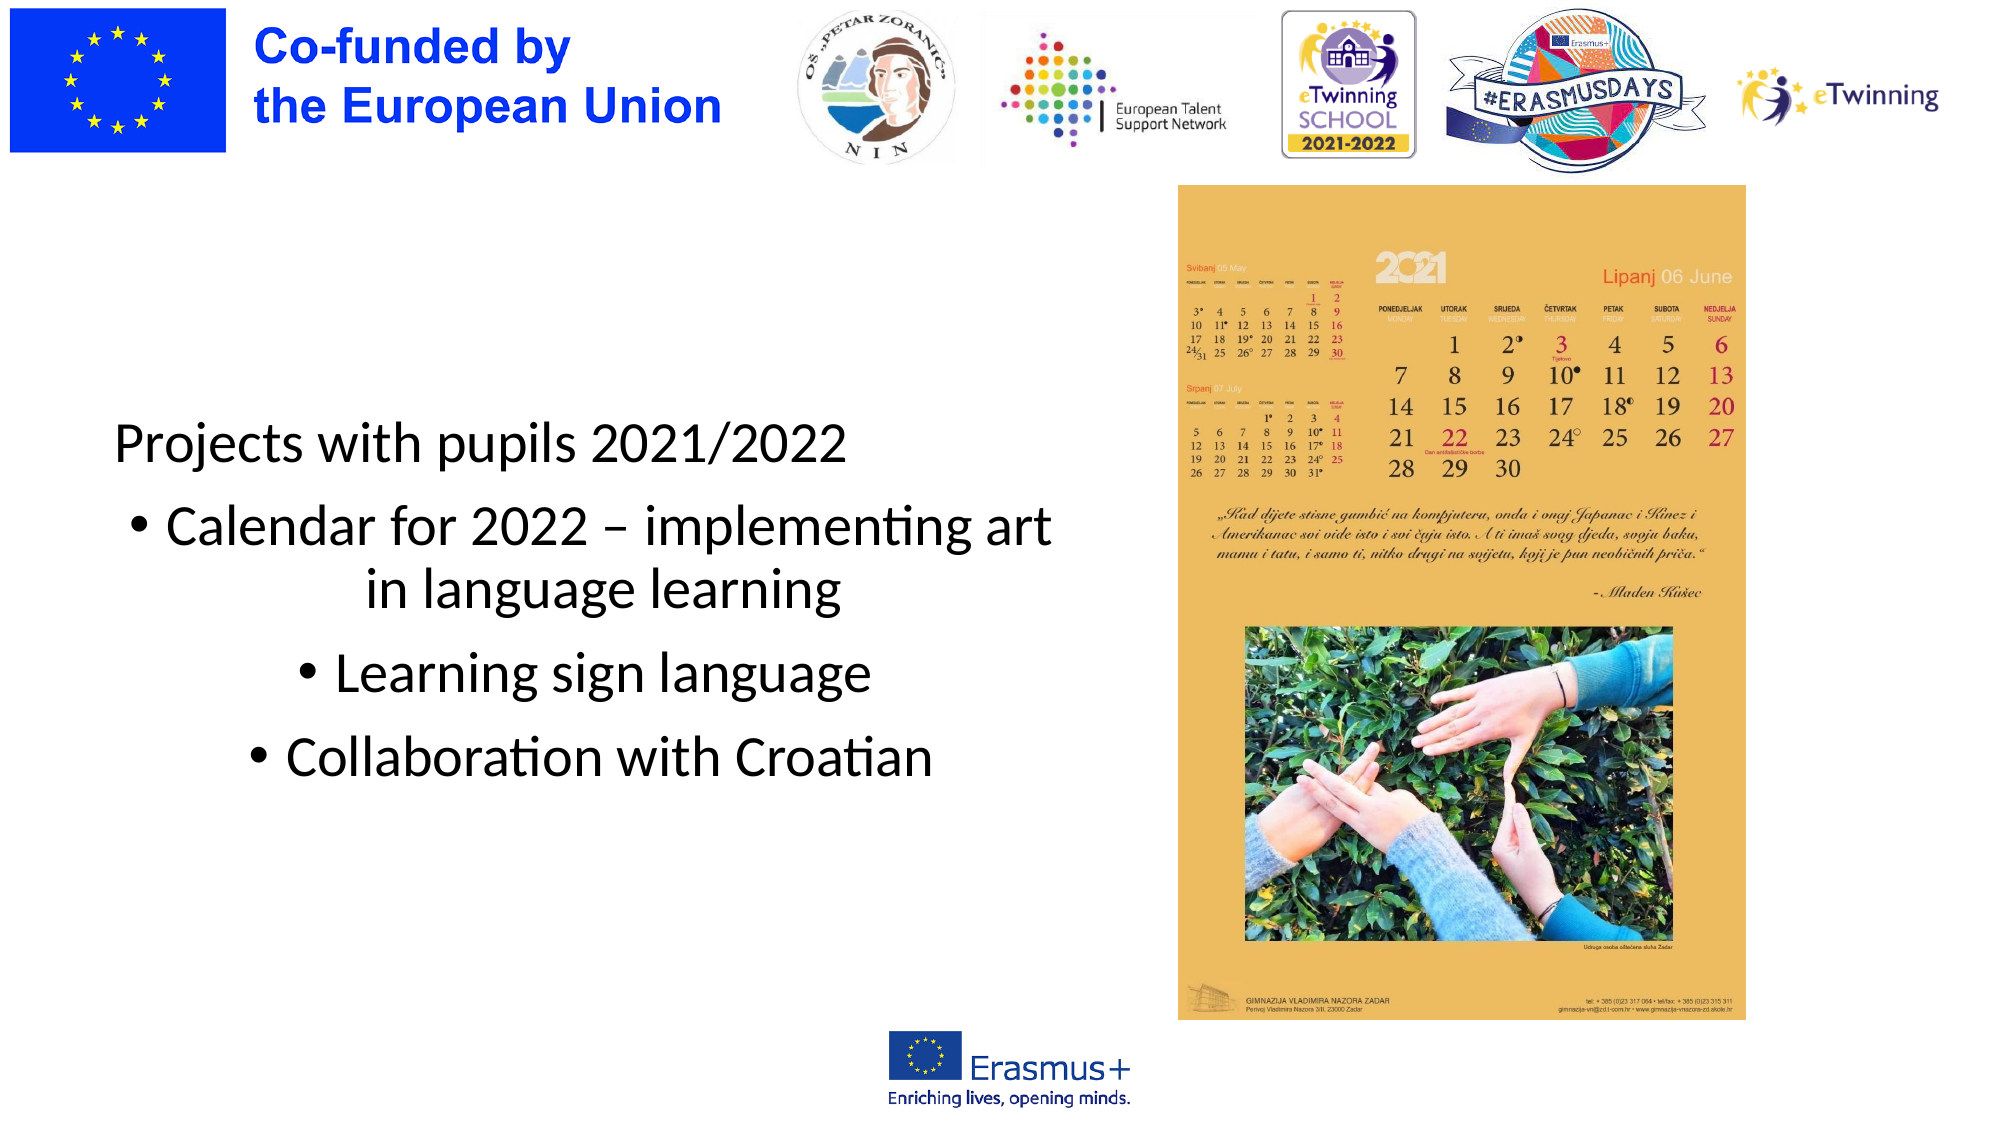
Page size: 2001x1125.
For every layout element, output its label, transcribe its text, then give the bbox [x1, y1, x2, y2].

list Projects with pupils 2021/2022 Calendar for 2022 – implementing art in language learning Learning sign language Collaboration with Croatian [100, 404, 1084, 1125]
picture [1178, 185, 1746, 1020]
picture [1442, 0, 1969, 180]
picture [0, 0, 775, 162]
picture [791, 10, 1426, 169]
picture [864, 1008, 1152, 1125]
